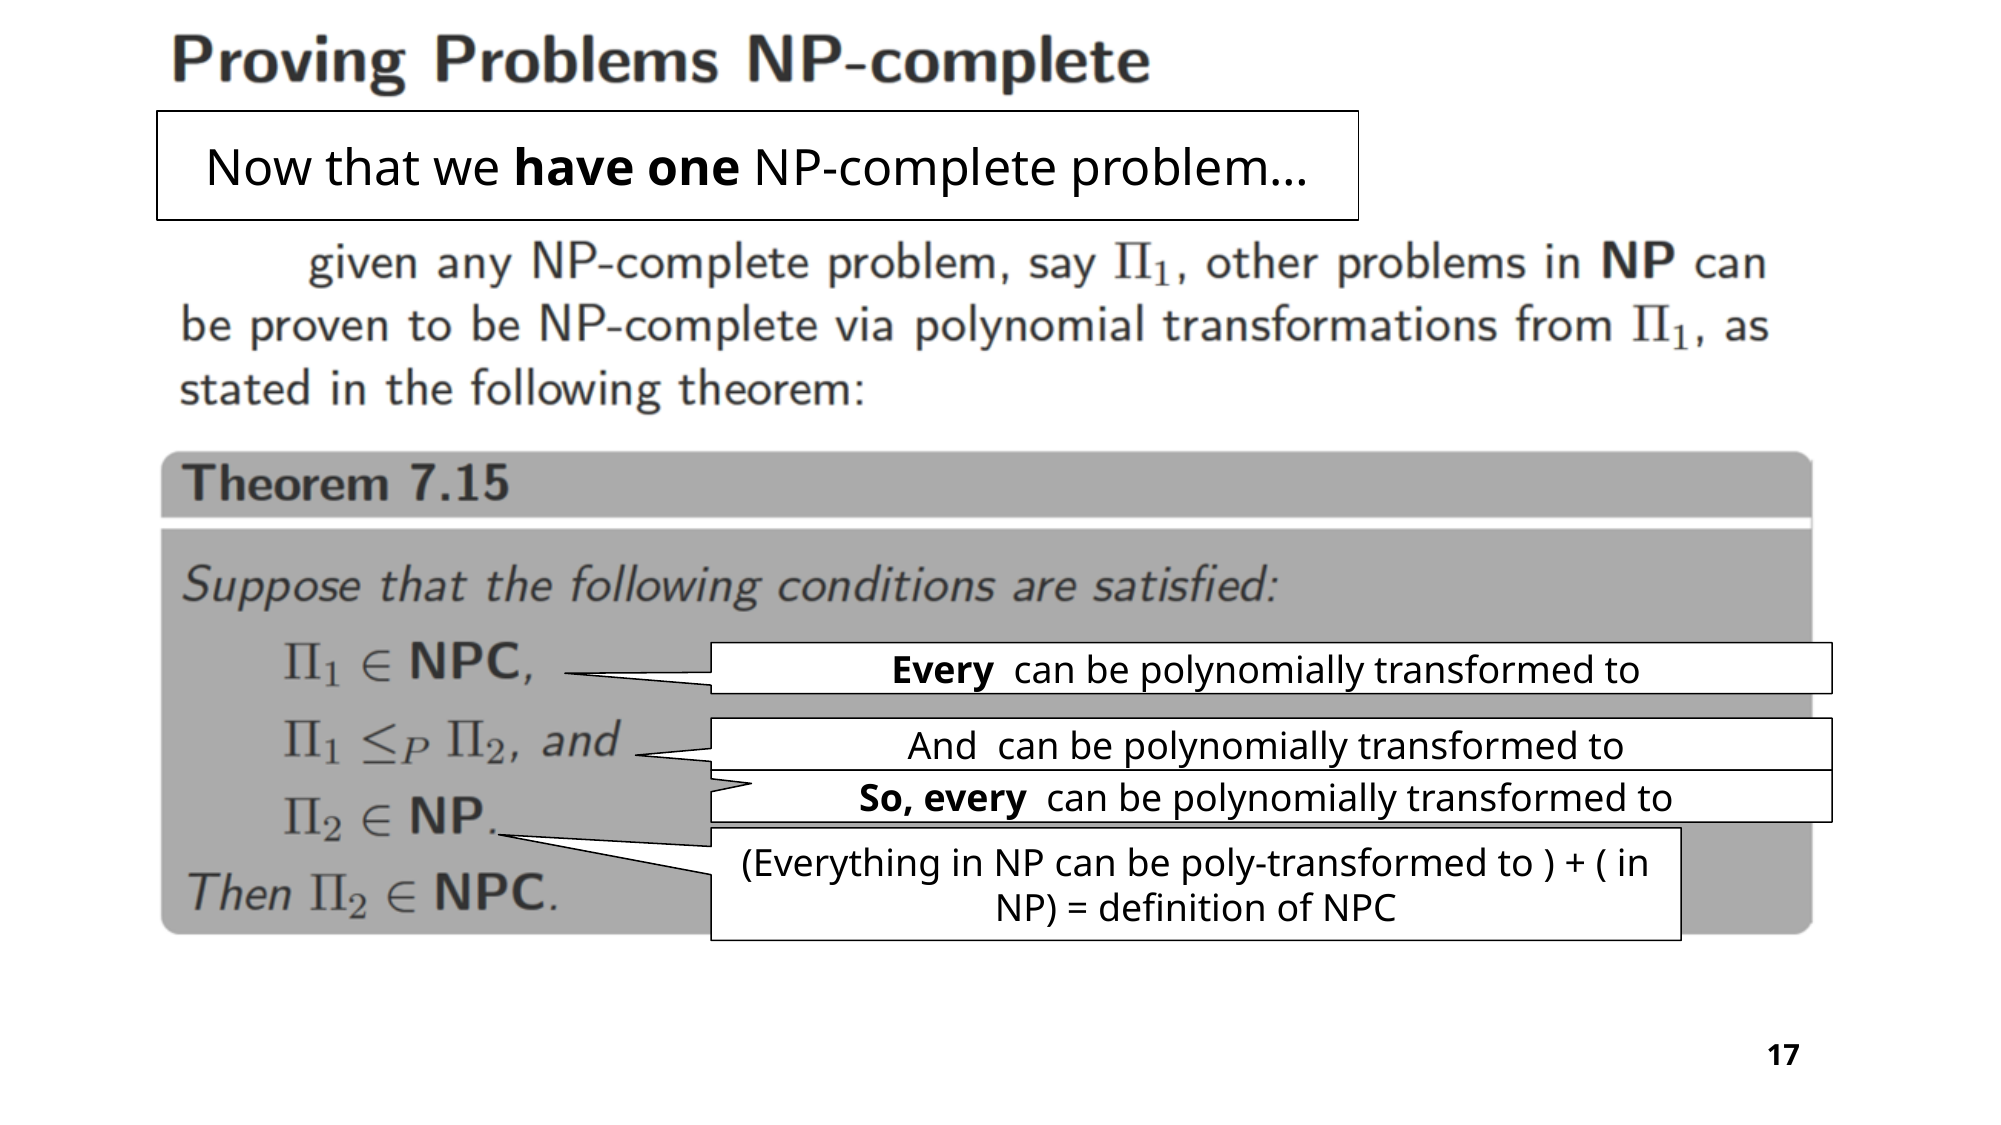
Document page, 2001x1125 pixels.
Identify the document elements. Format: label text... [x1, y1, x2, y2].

slide_number 17 [1724, 1026, 1816, 1087]
picture [146, 13, 1837, 962]
